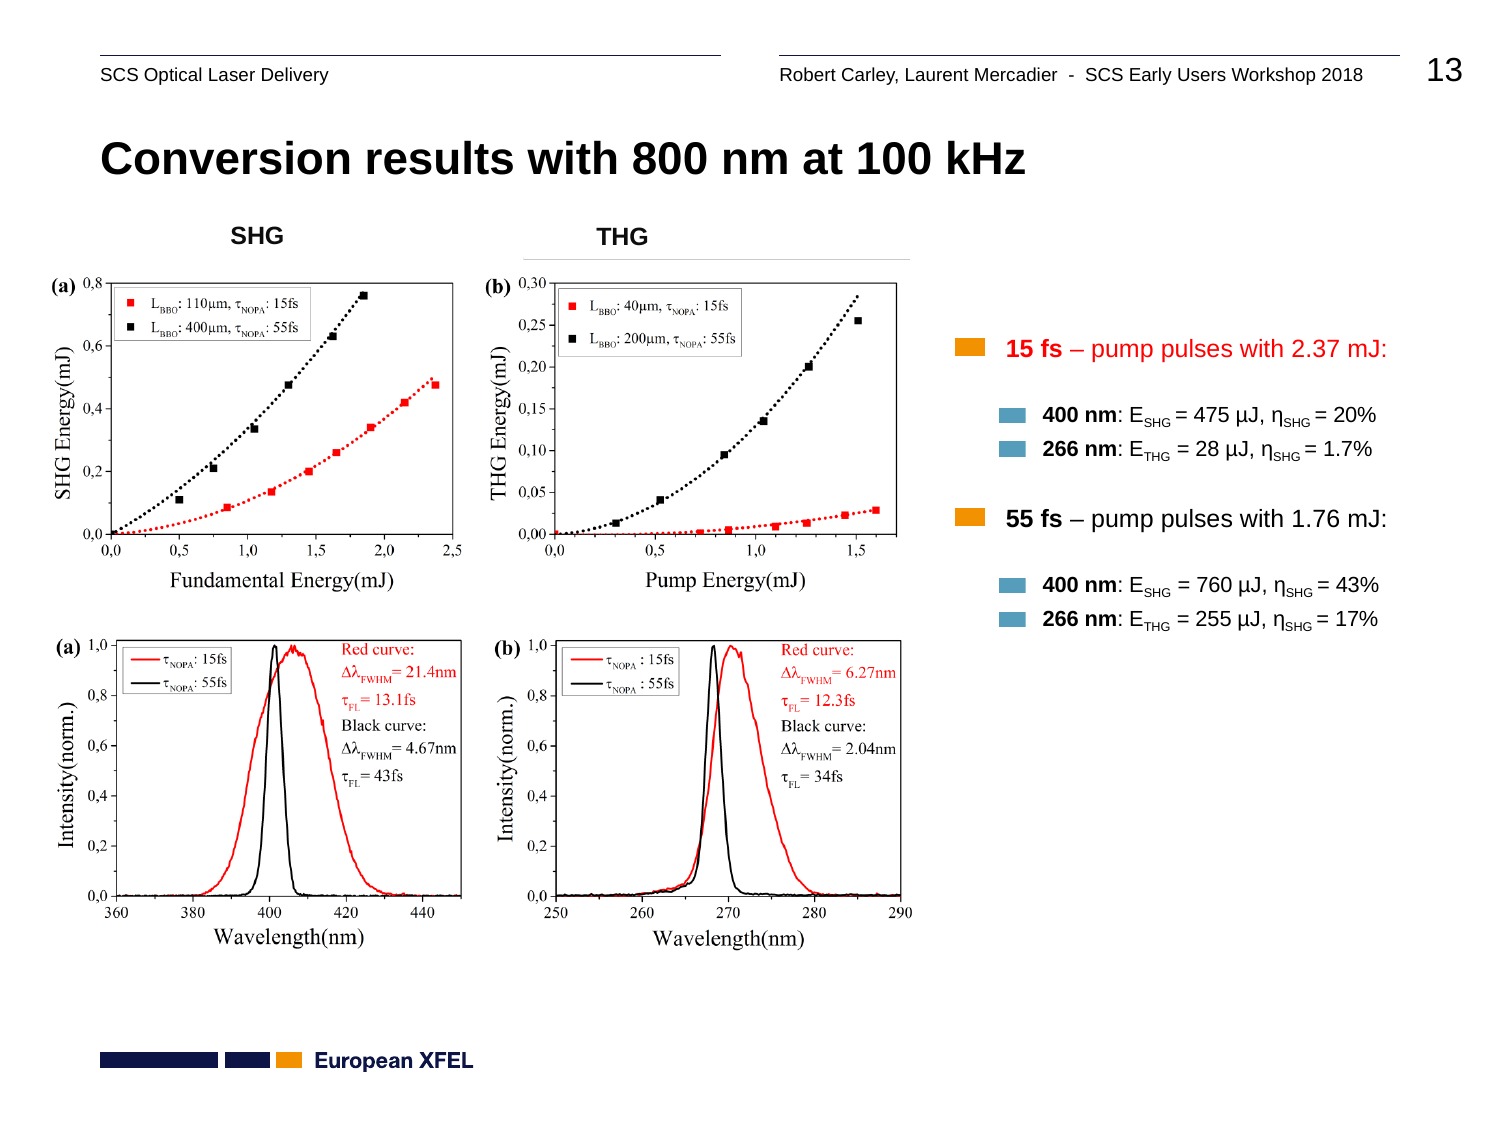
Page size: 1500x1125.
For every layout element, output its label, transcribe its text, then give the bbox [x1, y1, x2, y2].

list 15 fs – pump pulses with 2.37 mJ: 400 nm: ESHG = 475 µJ, ηSHG = 20% 266 nm: ETHG = 28 µJ, ηSHG = 1.7% 55 fs – pump pulses with 1.76 mJ: 400 nm: ESHG = 760 µJ, ηSHG = 43% 266 nm: ETHG = 255 µJ, ηSHG = 17% [954, 274, 1463, 719]
text_box THG [571, 213, 675, 257]
picture [26, 629, 926, 951]
picture [42, 257, 910, 595]
text_box SHG [206, 212, 310, 257]
title Conversion results with 800 nm at 100 kHz [100, 55, 1400, 184]
